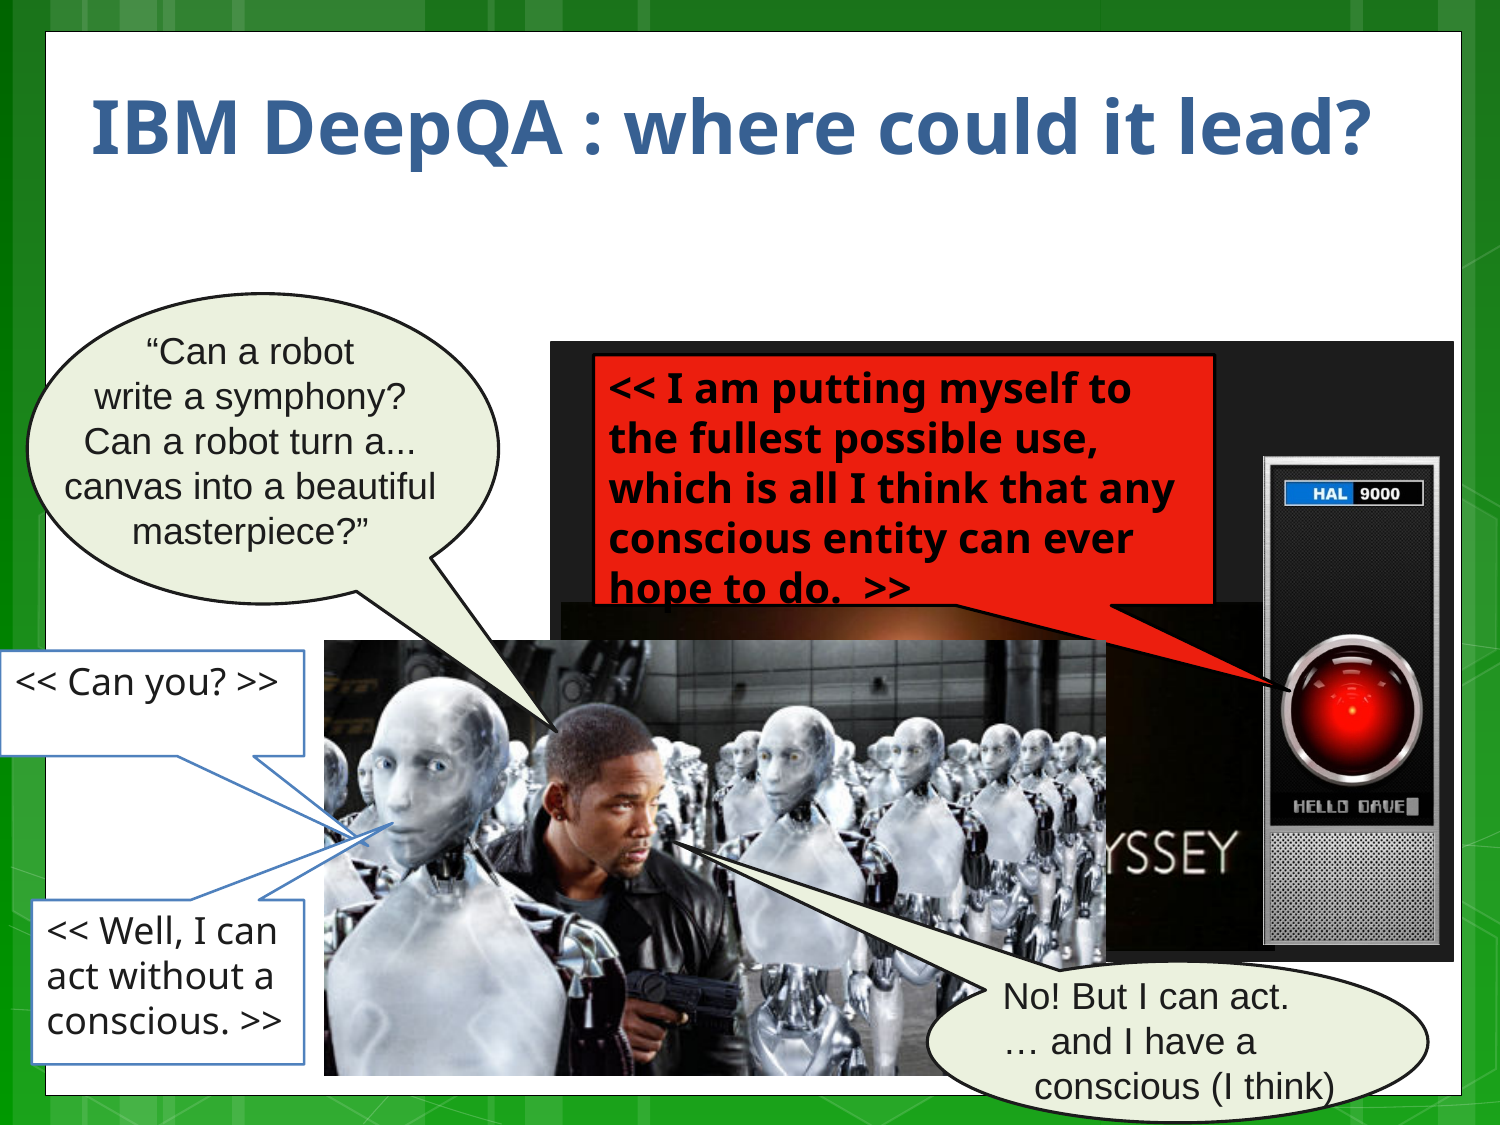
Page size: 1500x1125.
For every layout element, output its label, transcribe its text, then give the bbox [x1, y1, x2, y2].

title IBM DeepQA : where could it lead? [76, 63, 1404, 177]
text_box << Can you? >> [0, 649, 318, 824]
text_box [550, 341, 1454, 959]
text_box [927, 960, 1492, 1124]
text_box << Well, I can act without a conscious. >> [30, 850, 318, 1066]
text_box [27, 293, 499, 605]
picture [324, 640, 1106, 1076]
